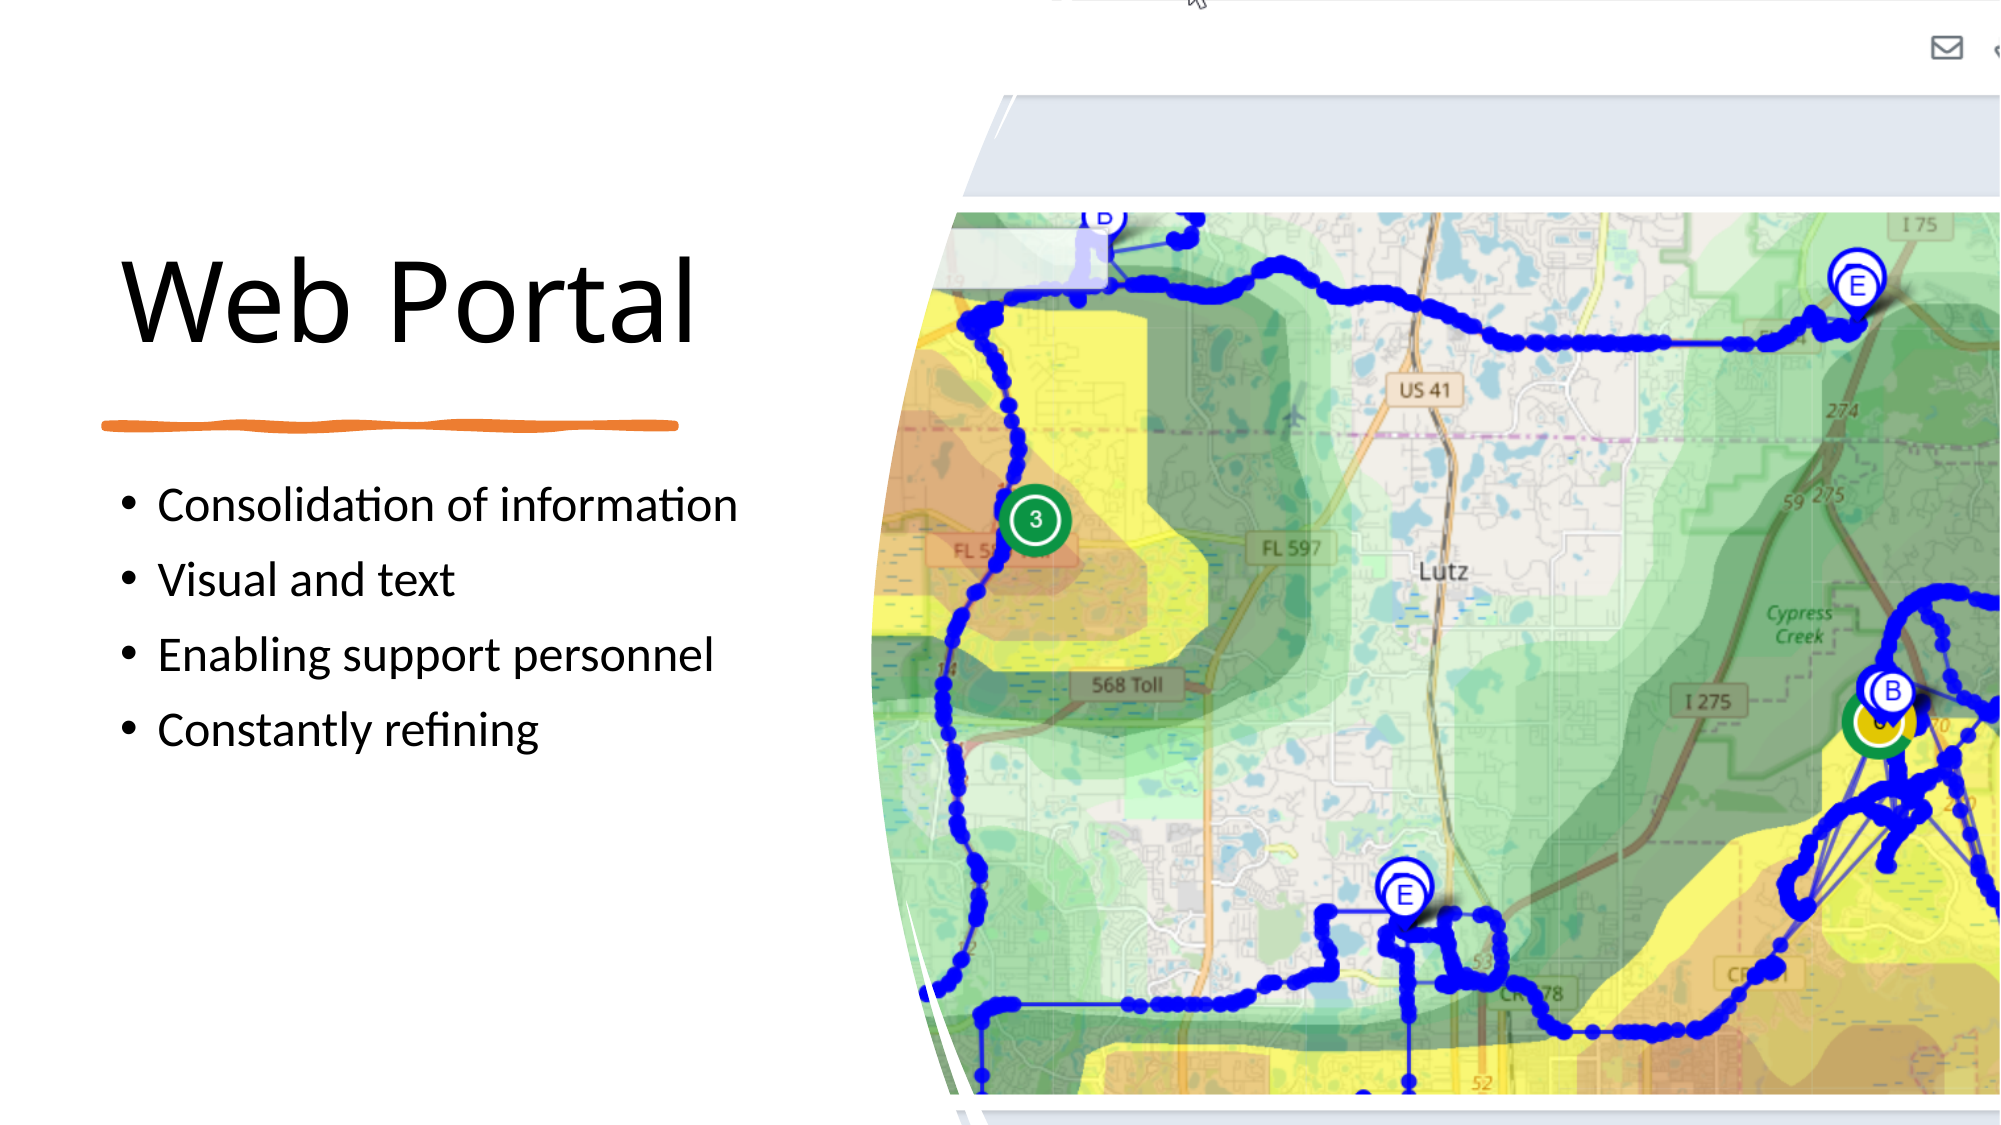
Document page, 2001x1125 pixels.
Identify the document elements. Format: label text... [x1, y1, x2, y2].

title Web Portal [105, 53, 822, 375]
picture [871, 0, 2000, 1125]
text_box [103, 421, 676, 431]
list Consolidation of information Visual and text Enabling support personnel Constantly refining [105, 471, 871, 1116]
text_box [0, 0, 871, 1125]
